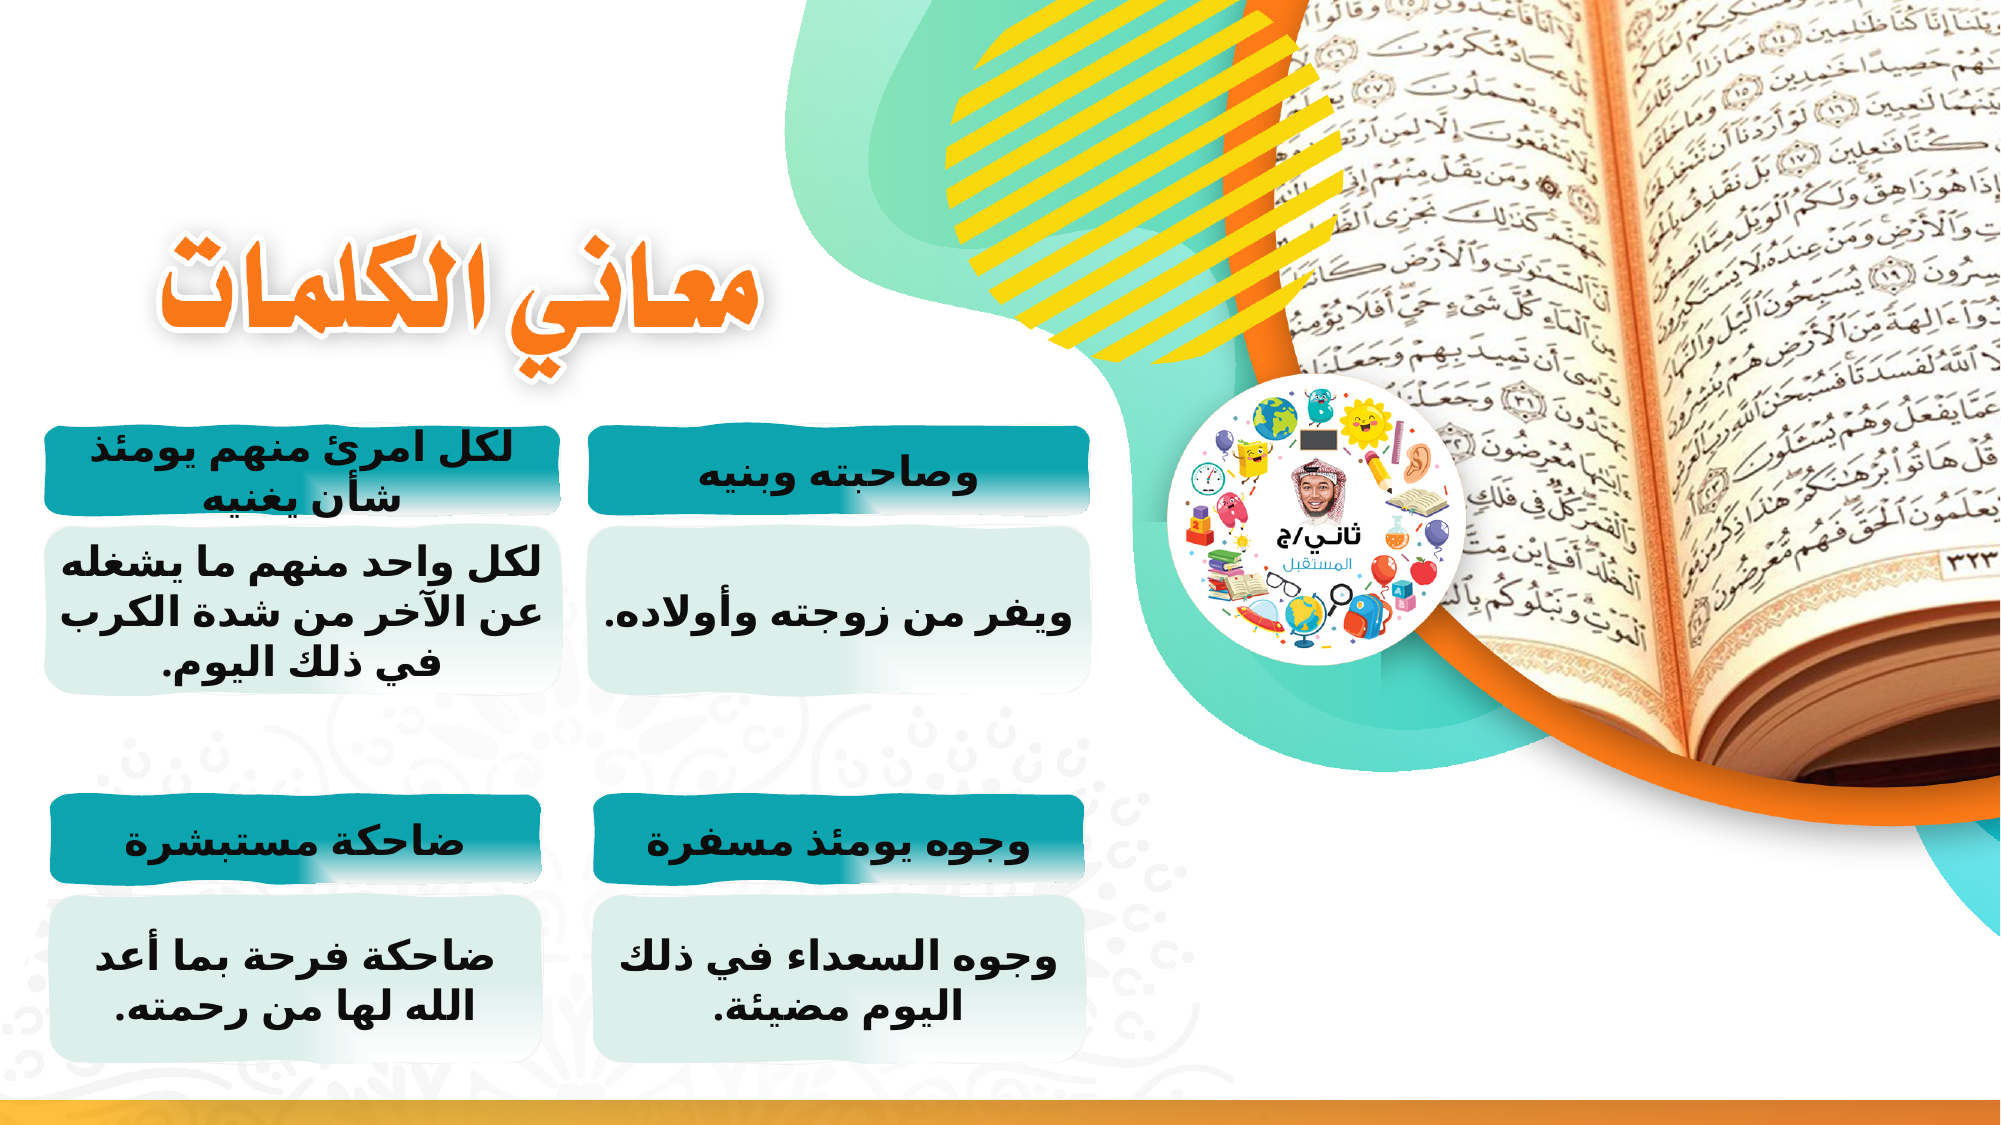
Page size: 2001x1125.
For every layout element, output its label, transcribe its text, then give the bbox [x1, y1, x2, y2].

text_box وصاحبته وبنيه [587, 422, 1091, 519]
text_box لكل امرئ منهم يومئذ شأن يغنيه [43, 421, 562, 517]
text_box وجوه السعداء في ذلك اليوم مضيئة. [591, 893, 1088, 1066]
text_box ضاحكة مستبشرة [49, 792, 543, 886]
text_box لكل واحد منهم ما يشغله عن الآخر من شدة الكرب في ذلك اليوم. [43, 523, 563, 697]
text_box ضاحكة فرحة بما أعد الله لها من رحمته. [48, 893, 545, 1066]
text_box ويفر من زوجته وأولاده. [585, 523, 1093, 698]
text_box وجوه يومئذ مسفرة [592, 792, 1086, 886]
picture [0, 0, 2001, 1125]
